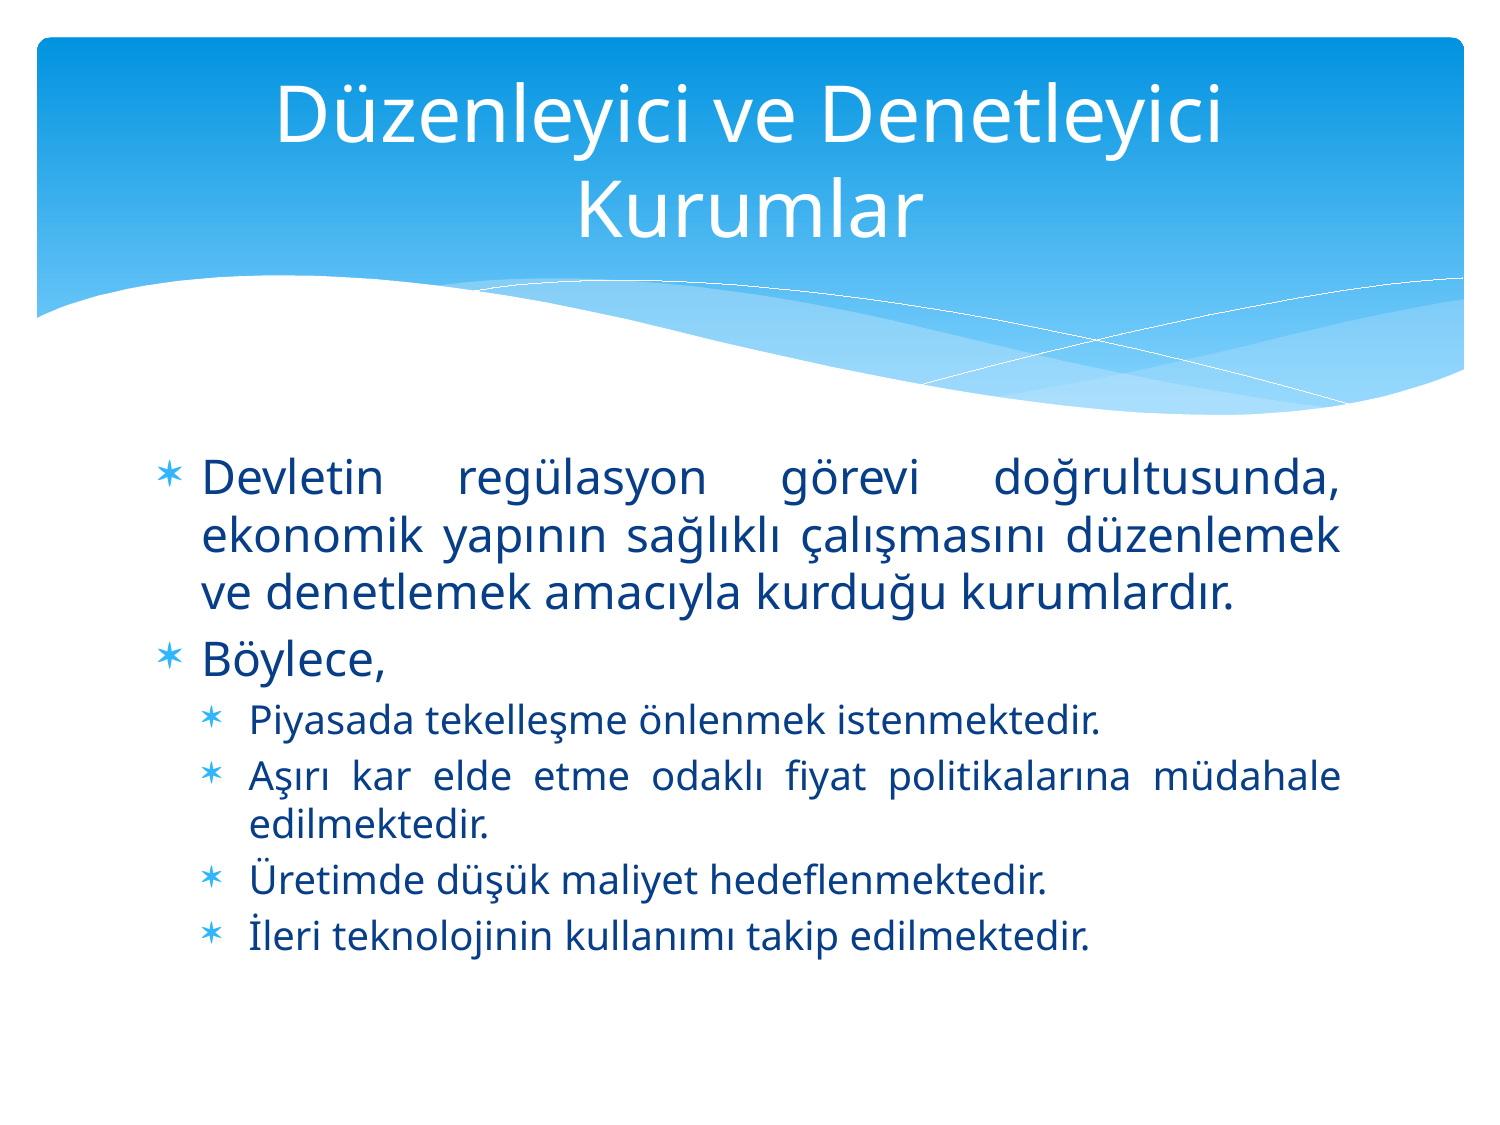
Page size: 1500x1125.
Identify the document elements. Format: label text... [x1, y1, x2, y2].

title Düzenleyici ve Denetleyici Kurumlar [75, 55, 1425, 261]
list Devletin regülasyon görevi doğrultusunda, ekonomik yapının sağlıklı çalışmasını düzenlemek ve denetlemek amacıyla kurduğu kurumlardır. Böylece, Piyasada tekelleşme önlenmek istenmektedir. Aşırı kar elde etme odaklı fiyat politikalarına müdahale edilmektedir. Üretimde düşük maliyet hedeflenmektedir. İleri teknolojinin kullanımı takip edilmektedir. [143, 438, 1359, 1005]
